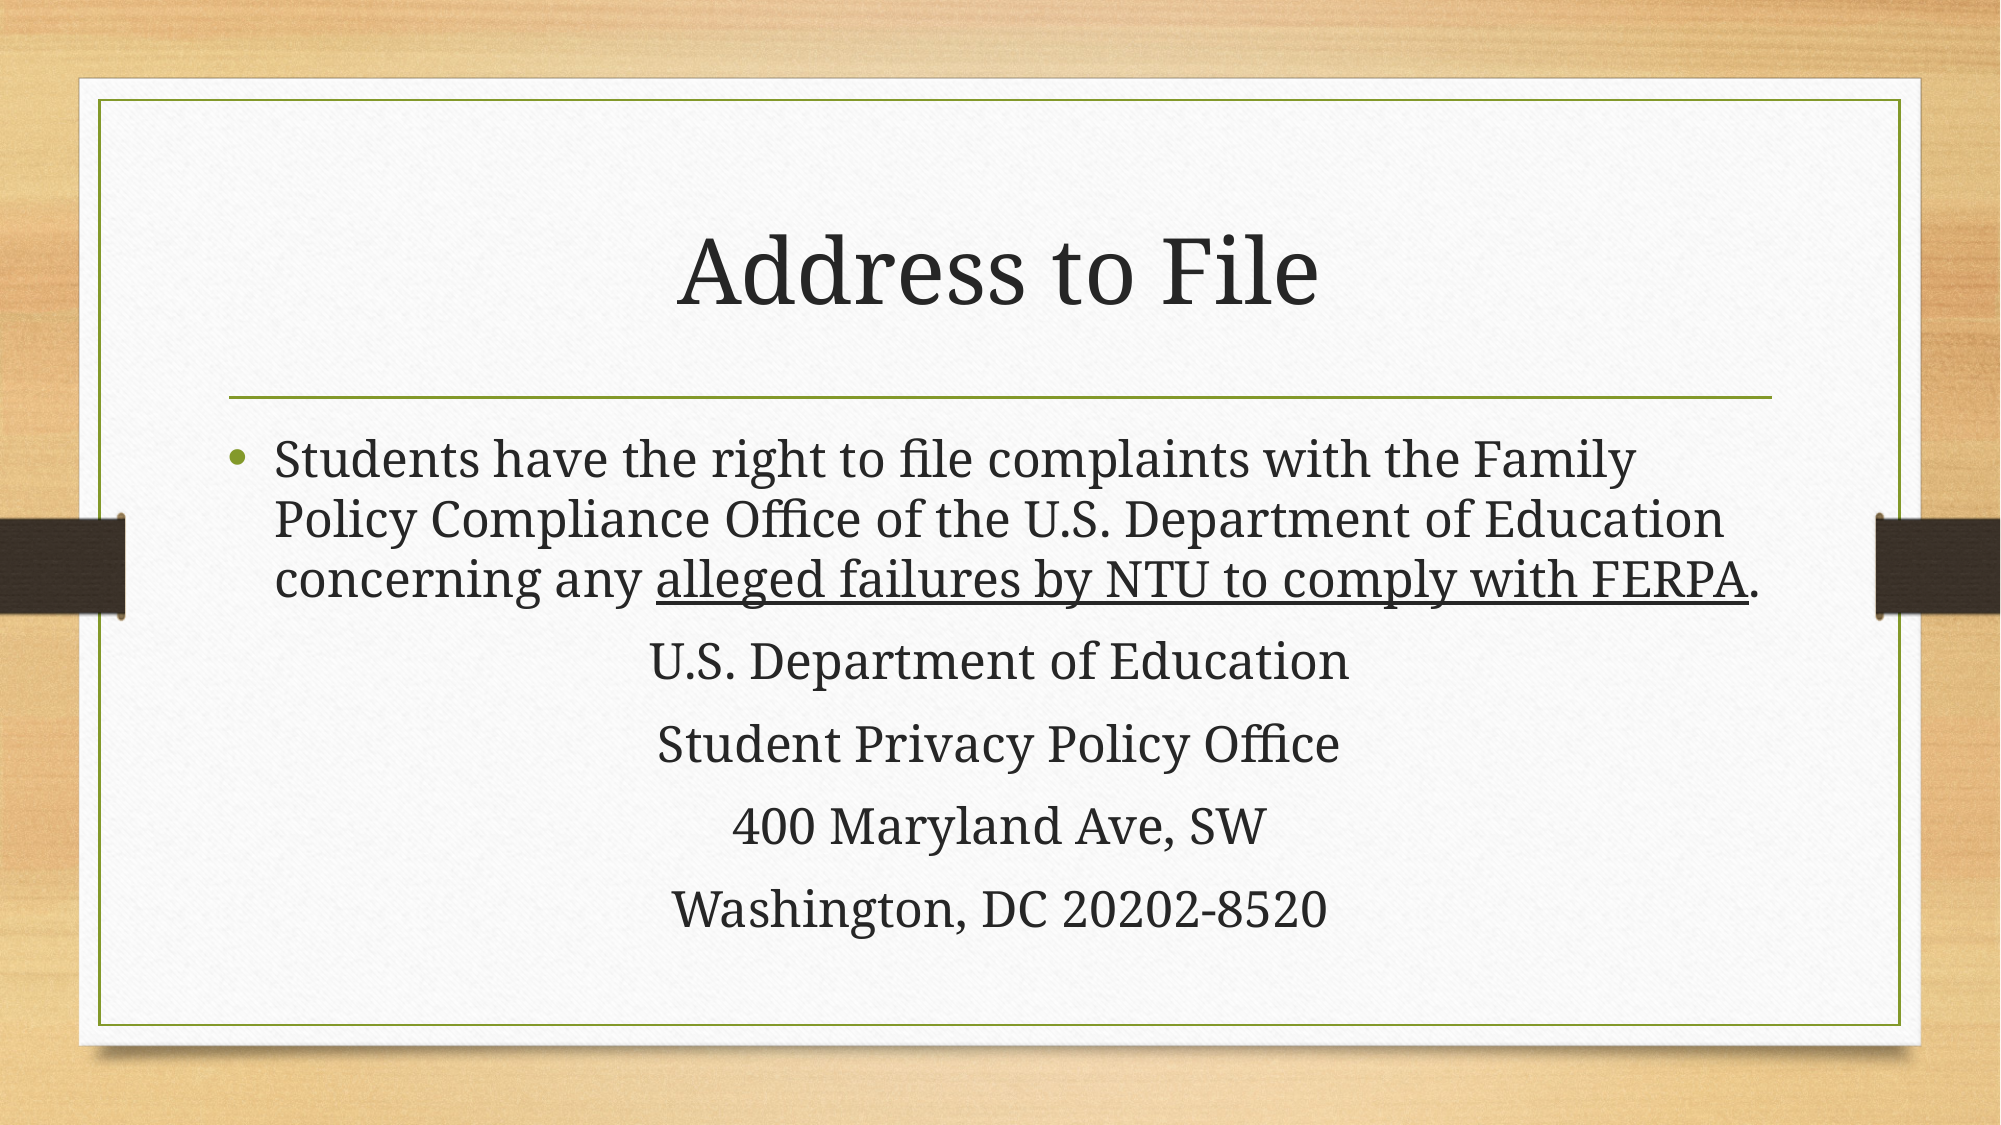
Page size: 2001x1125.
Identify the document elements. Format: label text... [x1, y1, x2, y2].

picture [0, 0, 2001, 1125]
title Address to File [212, 161, 1788, 375]
list Students have the right to file complaints with the Family Policy Compliance Office of the U.S. Department of Education concerning any alleged failures by NTU to comply with FERPA. U.S. Department of Education Student Privacy Policy Office 400 Maryland Ave, SW Washington, DC 20202-8520 [212, 419, 1788, 964]
